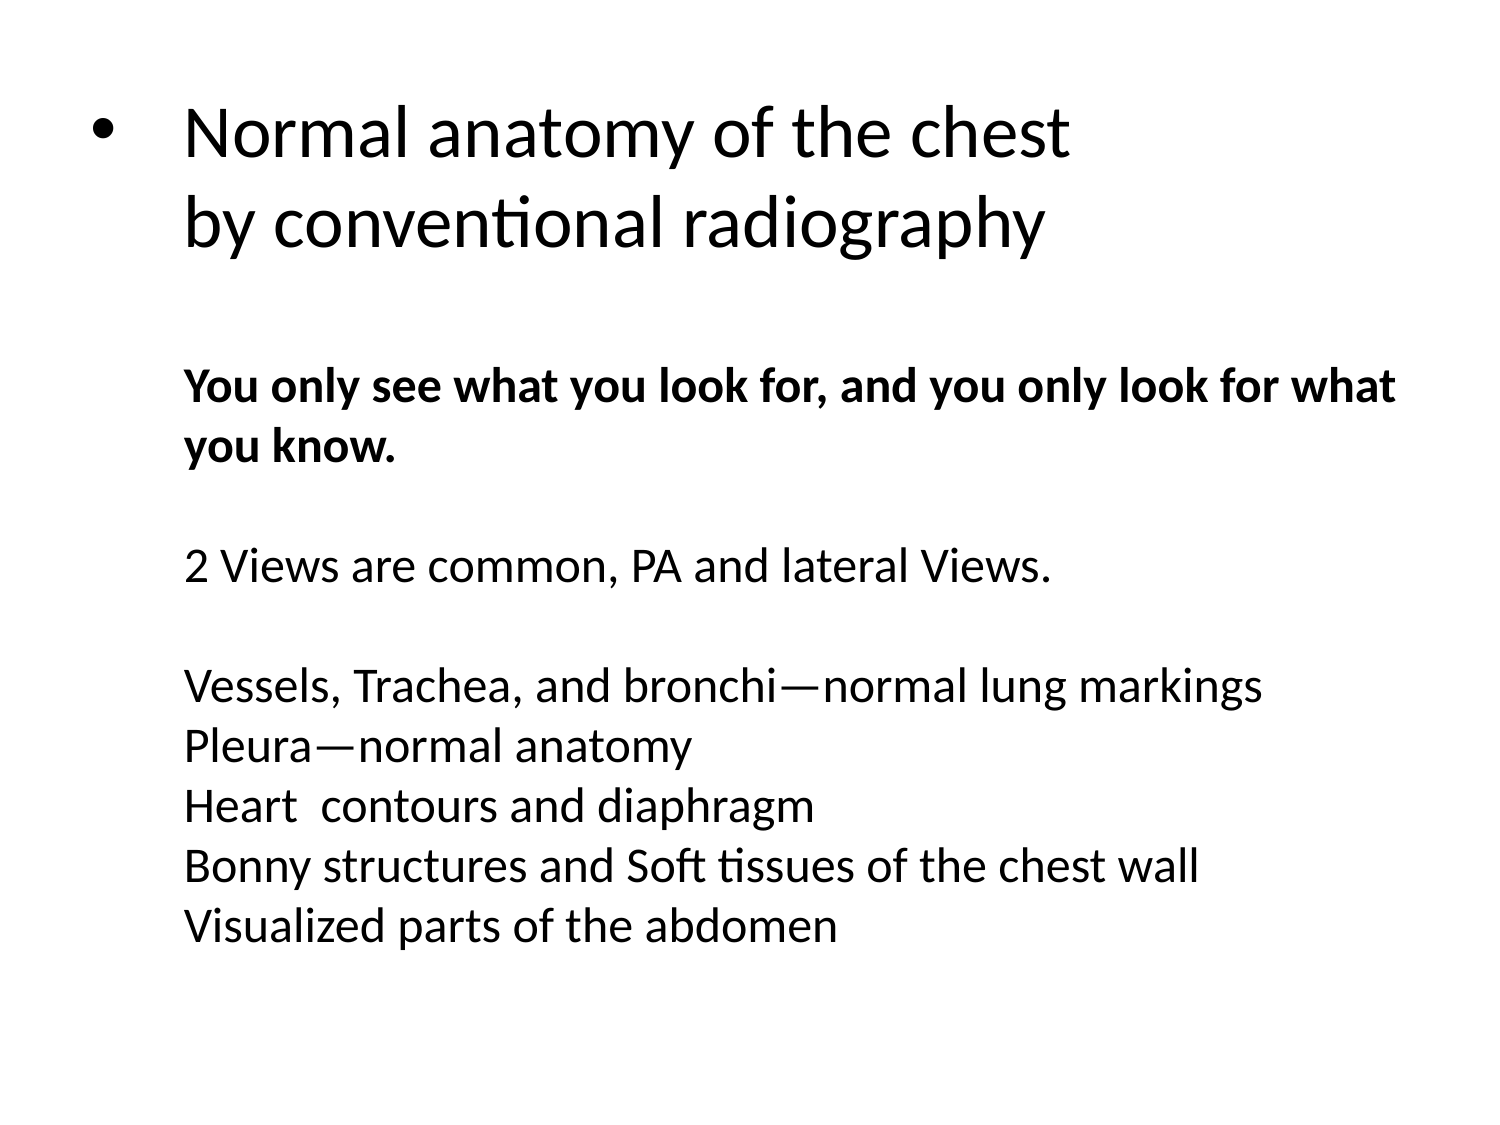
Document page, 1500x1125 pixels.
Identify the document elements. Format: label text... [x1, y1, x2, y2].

title Normal anatomy of the chest by conventional radiography You only see what you look for, and you only look for what you know. 2 Views are common, PA and lateral Views. Vessels, Trachea, and bronchi—normal lung markings Pleura—normal anatomy Heart contours and diaphragm Bonny structures and Soft tissues of the chest wall Visualized parts of the abdomen [75, 45, 1425, 1050]
